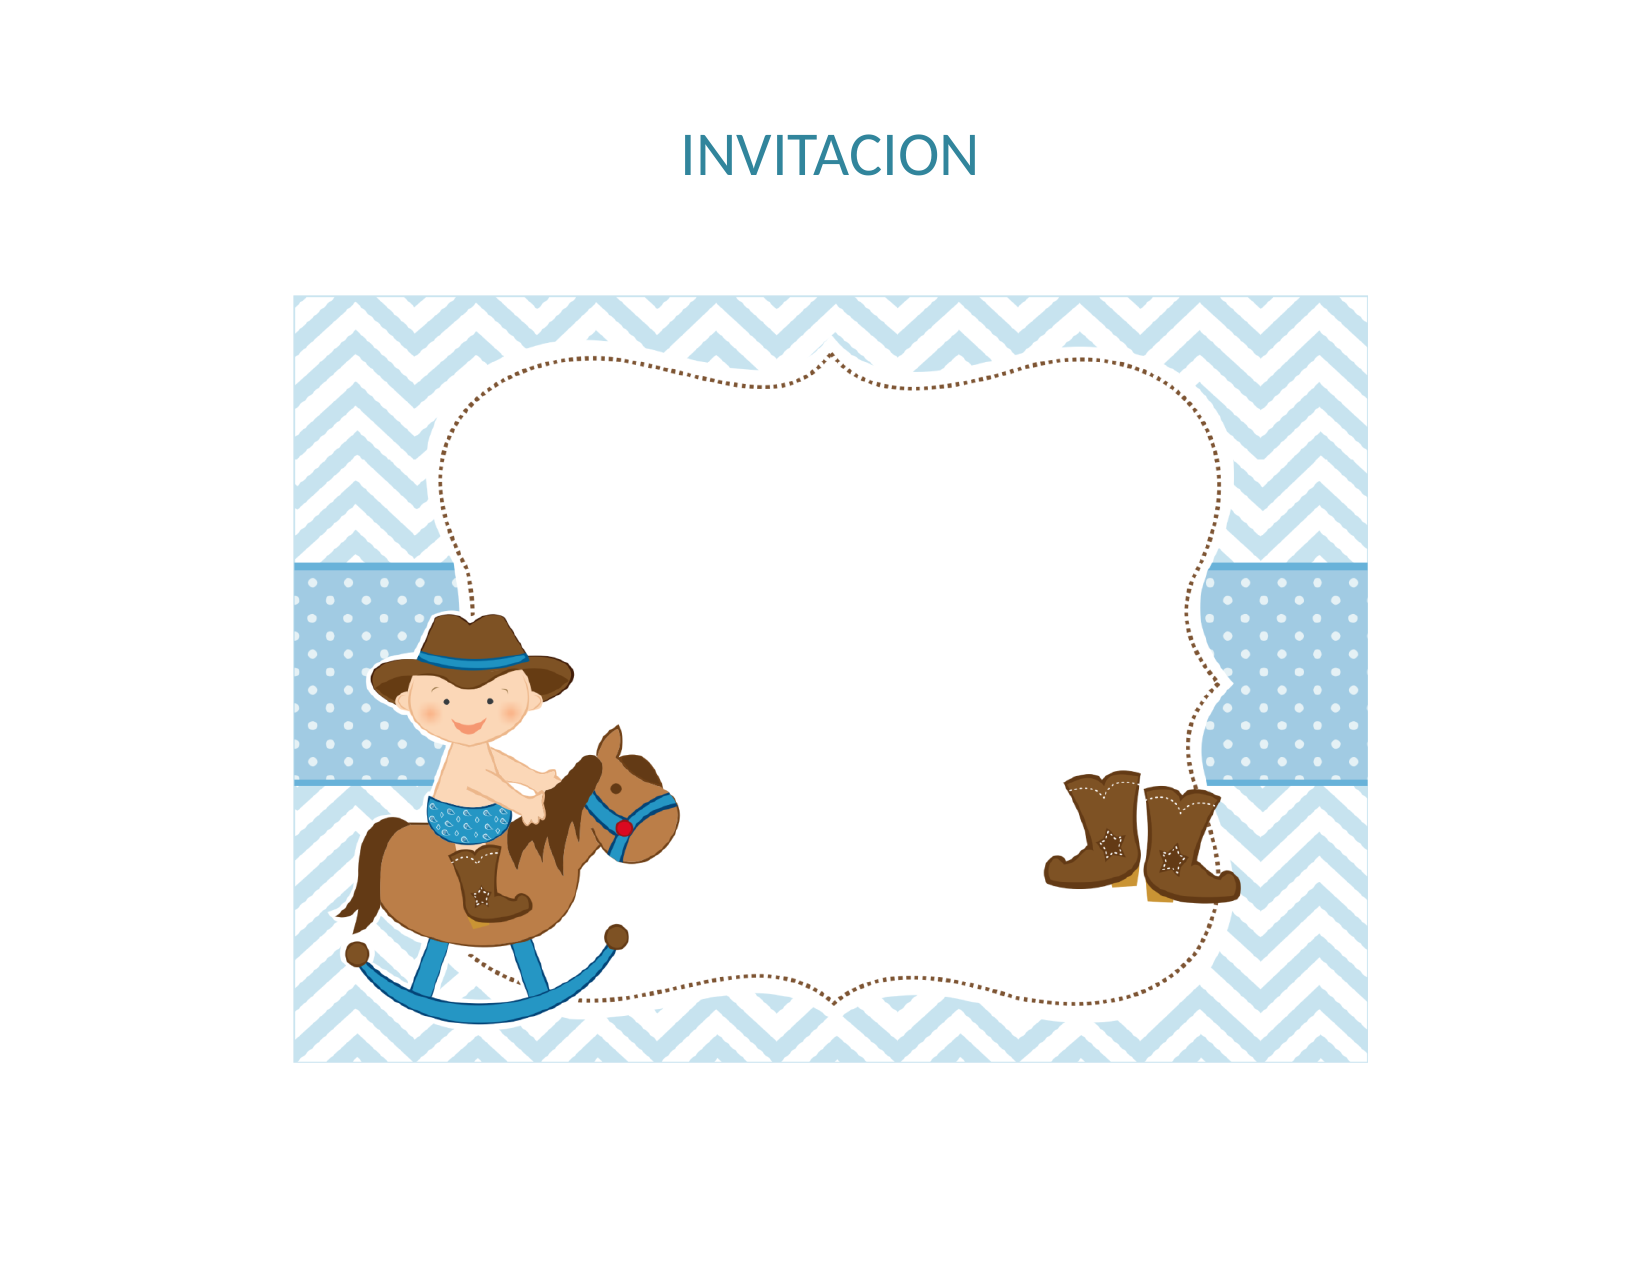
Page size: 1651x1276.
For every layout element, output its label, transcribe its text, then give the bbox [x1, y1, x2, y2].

picture [293, 294, 1368, 1064]
text_box INVITACION [666, 106, 995, 196]
